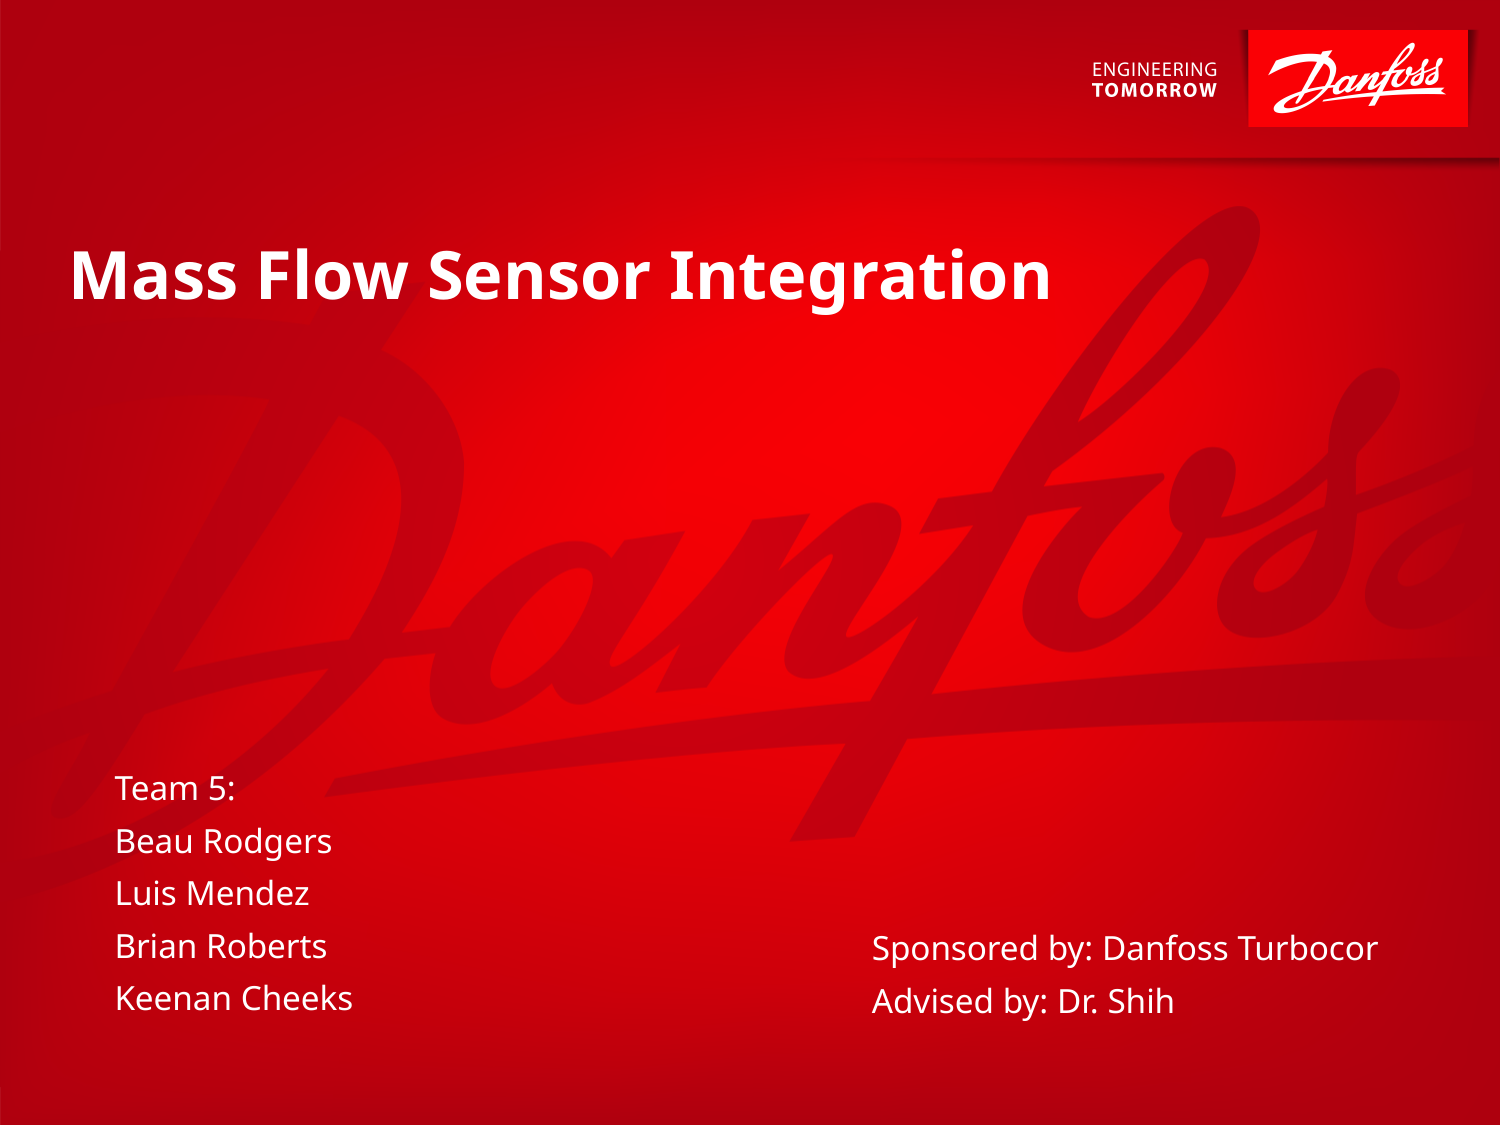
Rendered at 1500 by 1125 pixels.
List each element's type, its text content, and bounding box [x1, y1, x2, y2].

picture [0, 0, 1500, 1125]
text_box Sponsored by: Danfoss Turbocor Advised by: Dr. Shih [871, 927, 1432, 1020]
subtitle Team 5: Beau Rodgers Luis Mendez Brian Roberts Keenan Cheeks [114, 767, 693, 832]
title Mass Flow Sensor Integration [69, 220, 1432, 313]
